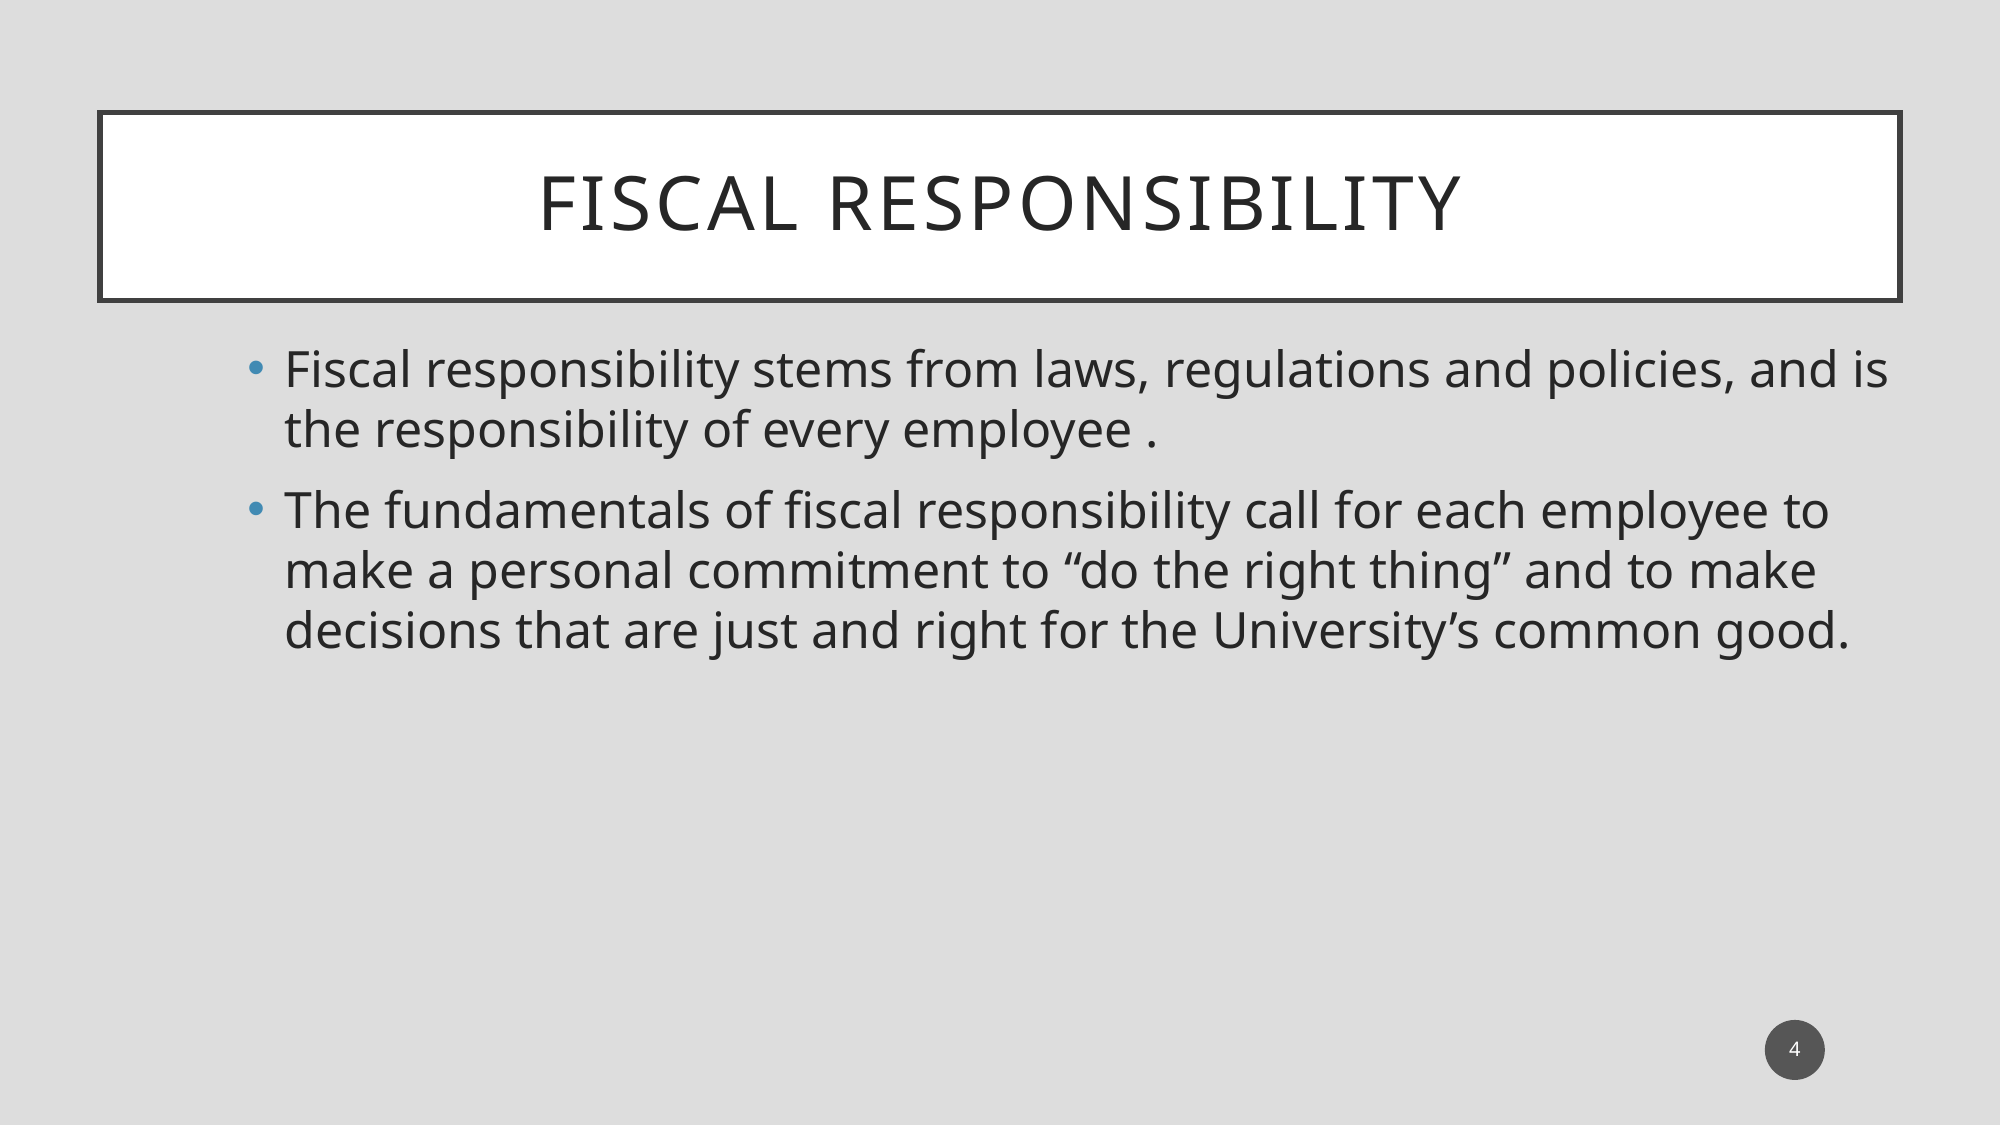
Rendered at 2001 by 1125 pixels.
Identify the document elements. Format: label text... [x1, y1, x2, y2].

title Fiscal Responsibility [97, 110, 1903, 303]
slide_number 4 [1764, 1019, 1825, 1080]
list Fiscal responsibility stems from laws, regulations and policies, and is the responsibility of every employee . The fundamentals of fiscal responsibility call for each employee to make a personal commitment to “do the right thing” and to make decisions that are just and right for the University’s common good. [232, 330, 1924, 1073]
